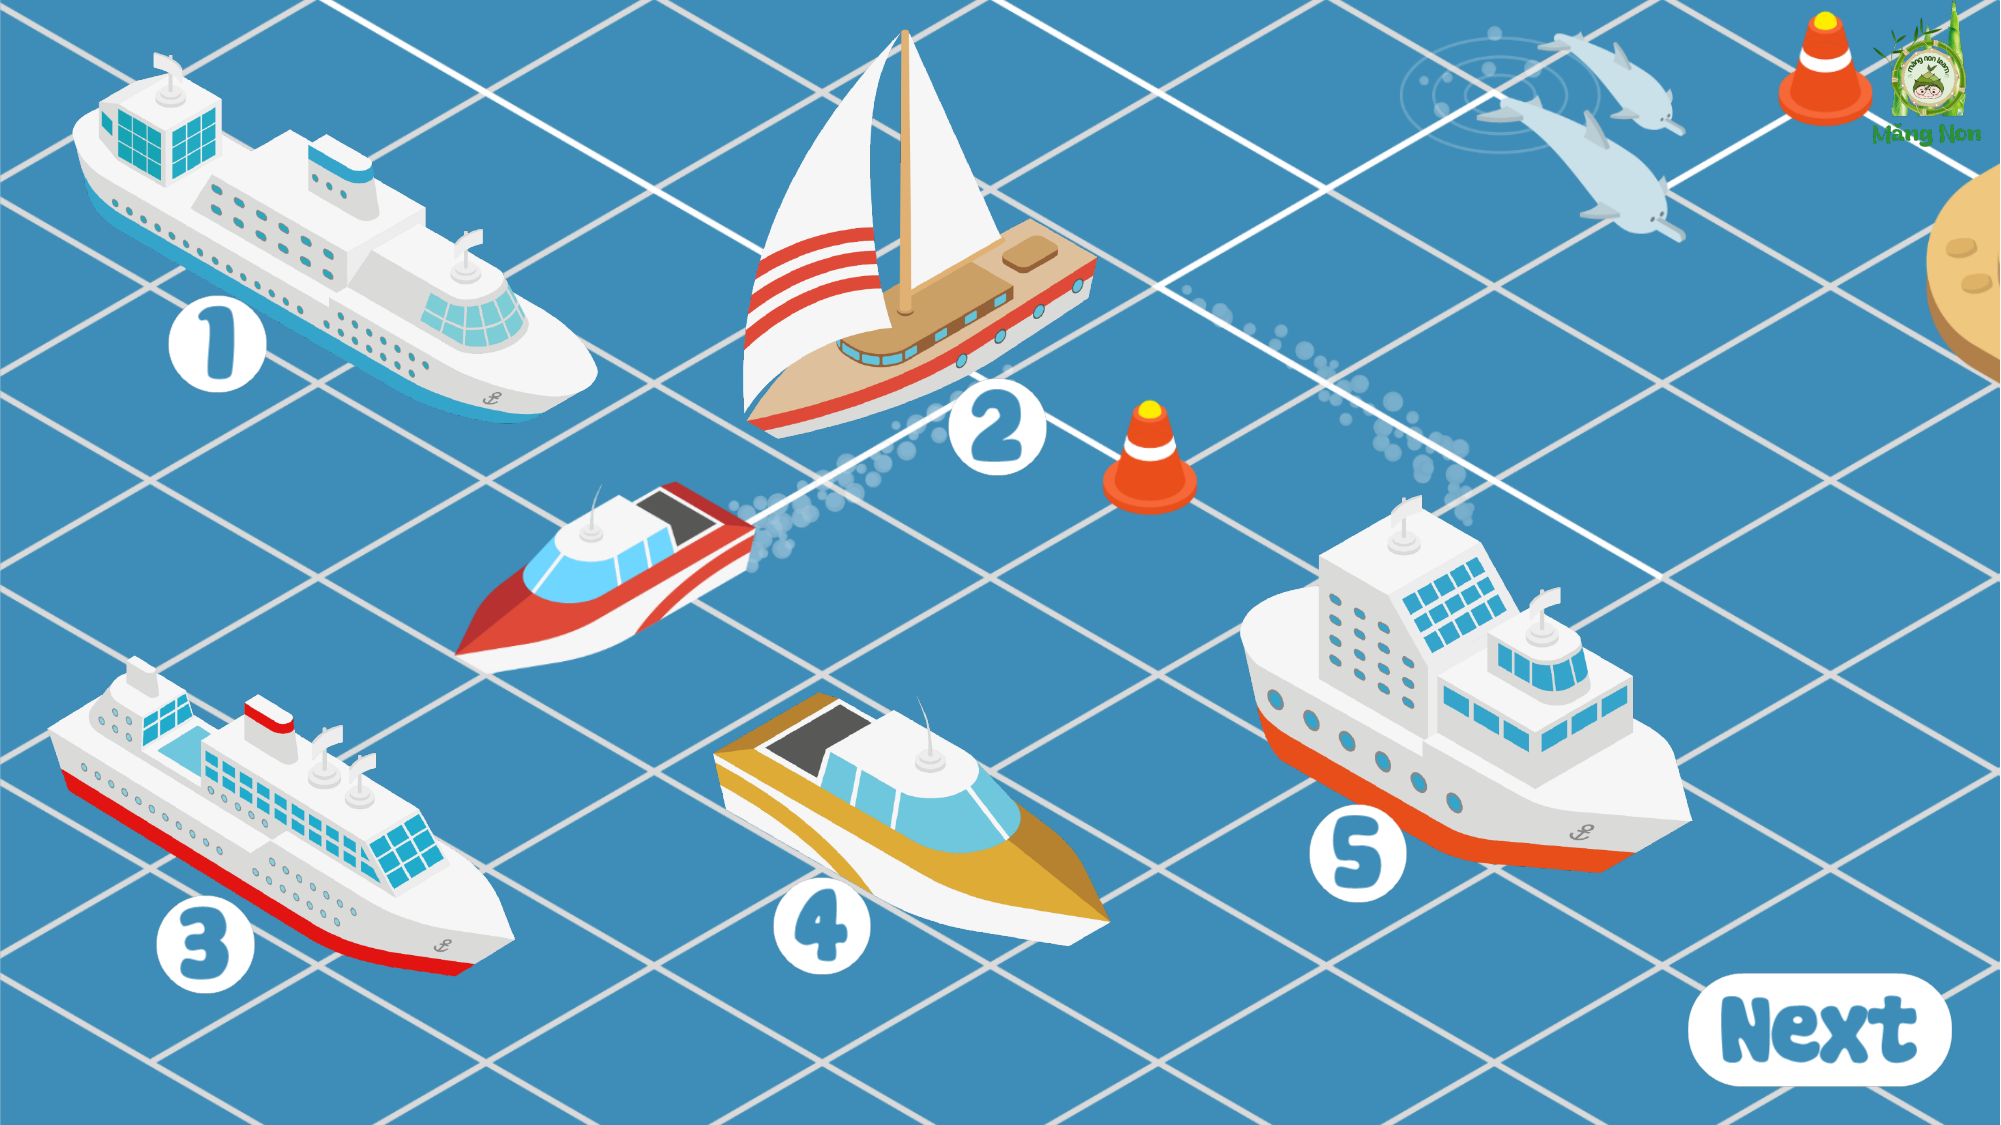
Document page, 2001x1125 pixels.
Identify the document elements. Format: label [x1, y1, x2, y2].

picture [1211, 488, 1745, 965]
picture [674, 608, 1187, 1038]
picture [674, 15, 1123, 539]
picture [1665, 940, 1971, 1125]
picture [72, 52, 641, 455]
picture [34, 621, 568, 1056]
text_box [0, 0, 2000, 1125]
